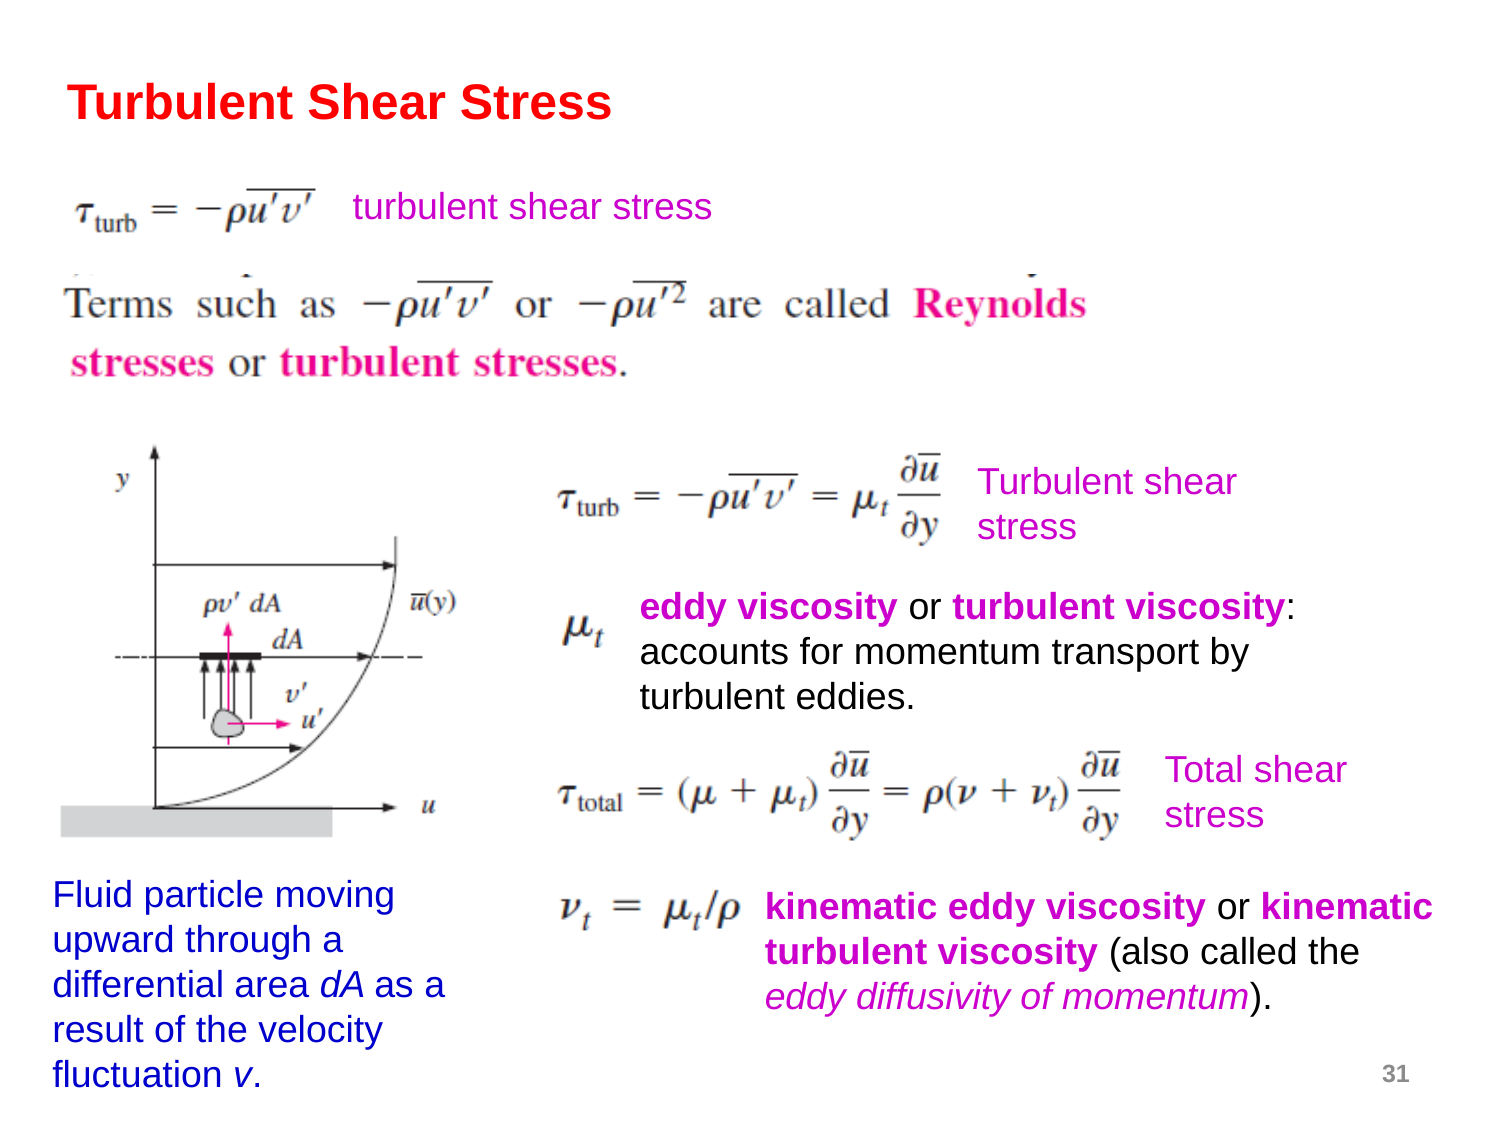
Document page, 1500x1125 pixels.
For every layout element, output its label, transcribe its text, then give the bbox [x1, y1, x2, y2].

picture [549, 885, 748, 938]
text_box turbulent shear stress [337, 174, 728, 235]
picture [549, 599, 615, 660]
picture [62, 274, 1095, 388]
picture [549, 735, 1139, 851]
picture [549, 437, 955, 560]
text_box Turbulent Shear Stress [52, 62, 628, 138]
text_box eddy viscosity or turbulent viscosity: accounts for momentum transport by turbulent eddies. [624, 574, 1375, 725]
text_box kinematic eddy viscosity or kinematic turbulent viscosity (also called the eddy diffusivity of momentum). [750, 874, 1463, 1025]
picture [49, 437, 462, 854]
text_box Turbulent shear stress [962, 449, 1350, 555]
slide_number 31 [1074, 1042, 1425, 1103]
text_box Fluid particle moving upward through a differential area dA as a result of the velocity fluctuation v. [37, 862, 475, 1103]
text_box Total shear stress [1149, 737, 1375, 843]
picture [62, 174, 327, 240]
